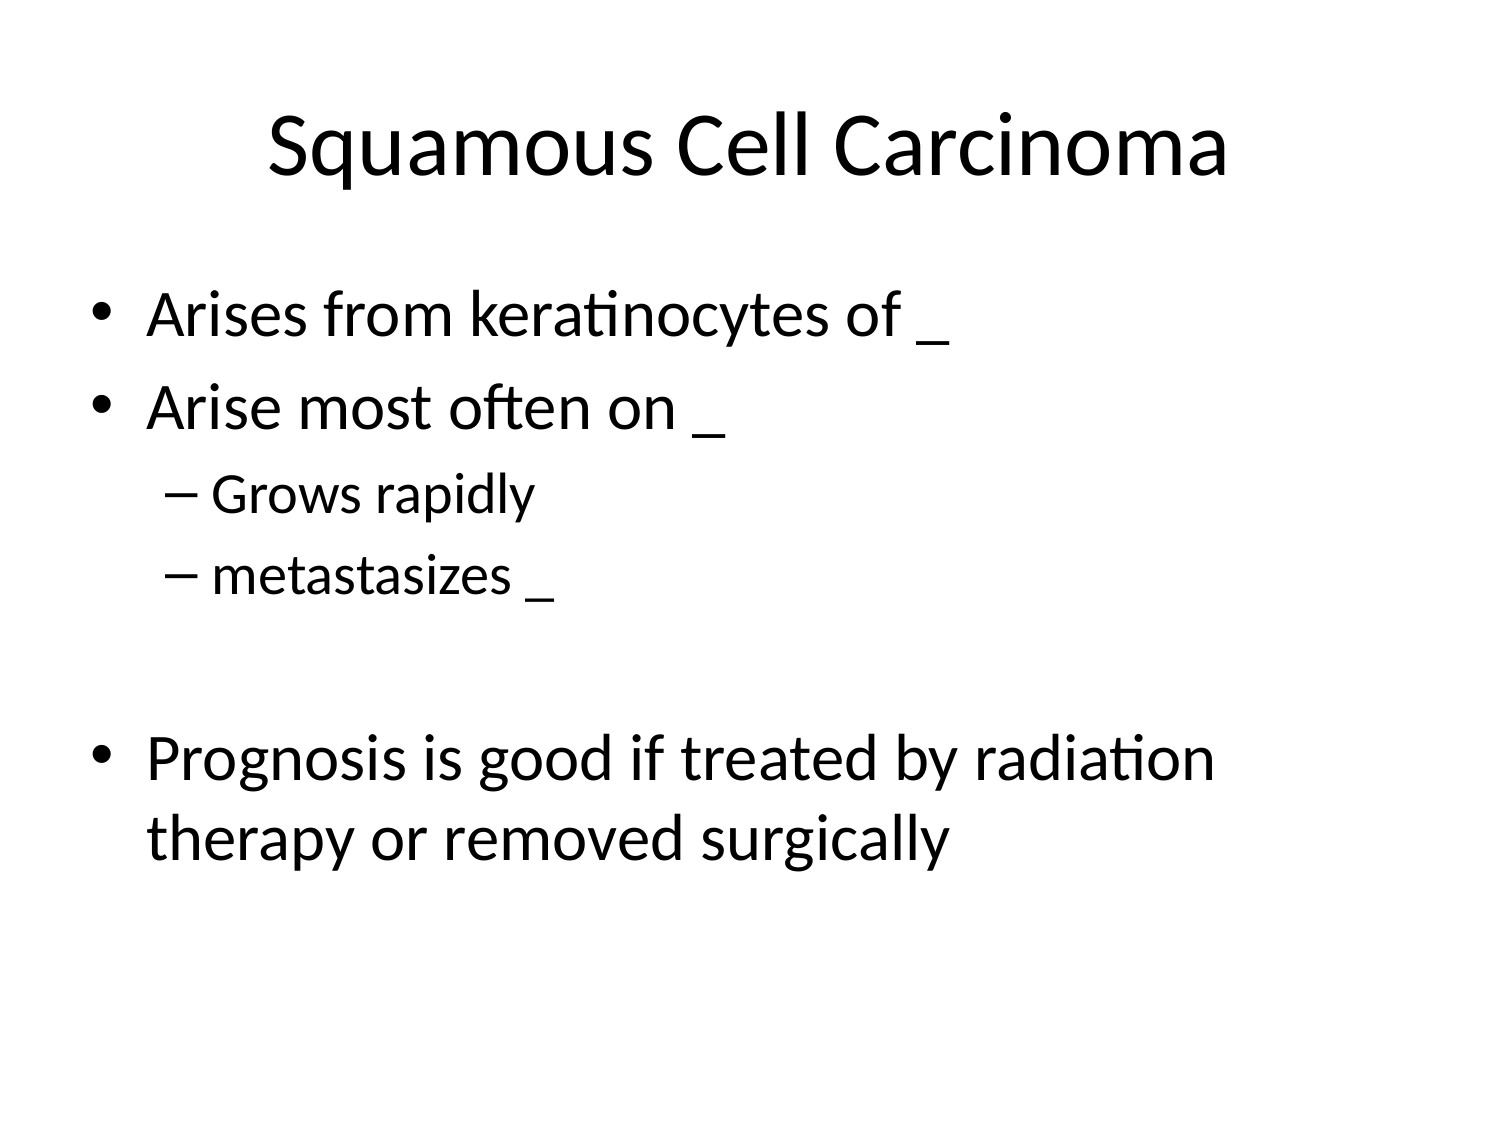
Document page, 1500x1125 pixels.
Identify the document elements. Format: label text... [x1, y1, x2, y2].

title Squamous Cell Carcinoma [75, 45, 1425, 233]
list Arises from keratinocytes of _ Arise most often on _ Grows rapidly metastasizes _ Prognosis is good if treated by radiation therapy or removed surgically [75, 262, 1425, 1005]
